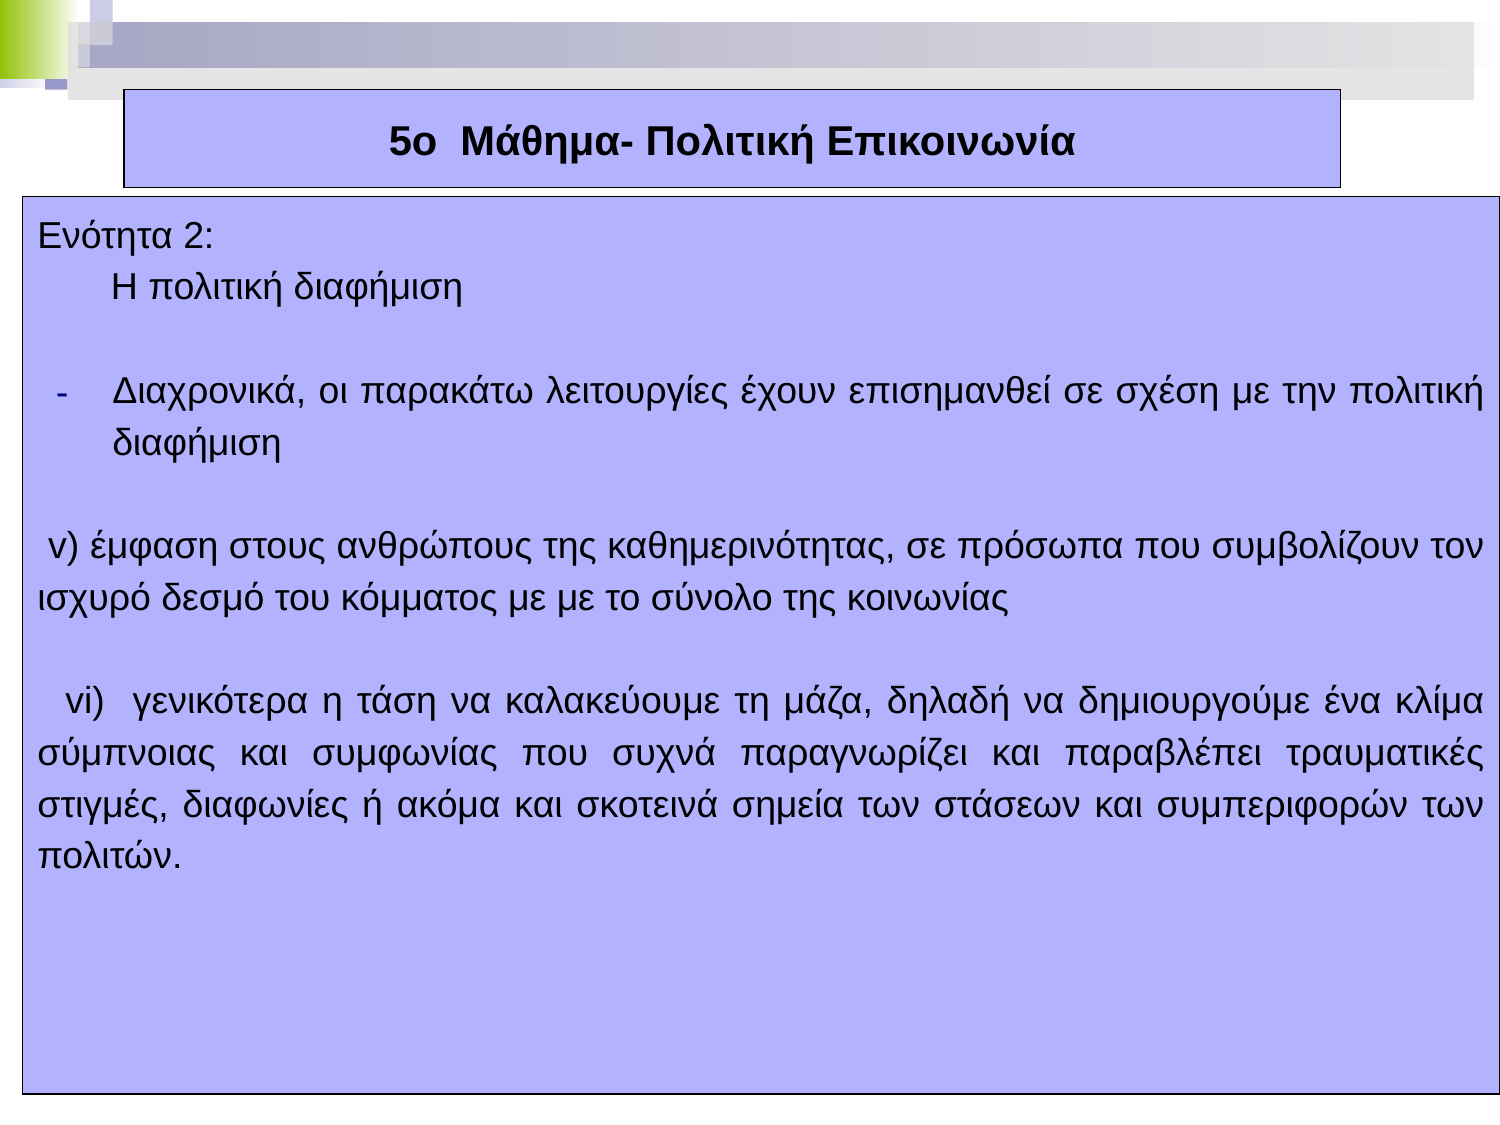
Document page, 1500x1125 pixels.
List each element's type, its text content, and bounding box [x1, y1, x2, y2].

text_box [0, 0, 1475, 101]
list Ενότητα 2: H πολιτική διαφήμιση Διαχρονικά, οι παρακάτω λειτουργίες έχουν επισημανθεί σε σχέση με την πολιτική διαφήμιση v) έμφαση στους ανθρώπους της καθημερινότητας, σε πρόσωπα που συμβολίζουν τον ισχυρό δεσμό του κόμματος με με το σύνολο της κοινωνίας vi) γενικότερα η τάση να καλακεύουμε τη μάζα, δηλαδή να δημιουργούμε ένα κλίμα σύμπνοιας και συμφωνίας που συχνά παραγνωρίζει και παραβλέπει τραυματικές στιγμές, διαφωνίες ή ακόμα και σκοτεινά σημεία των στάσεων και συμπεριφορών των πολιτών. [22, 196, 1500, 1094]
title 5ο Μάθημα- Πολιτική Επικοινωνία [123, 110, 1341, 188]
